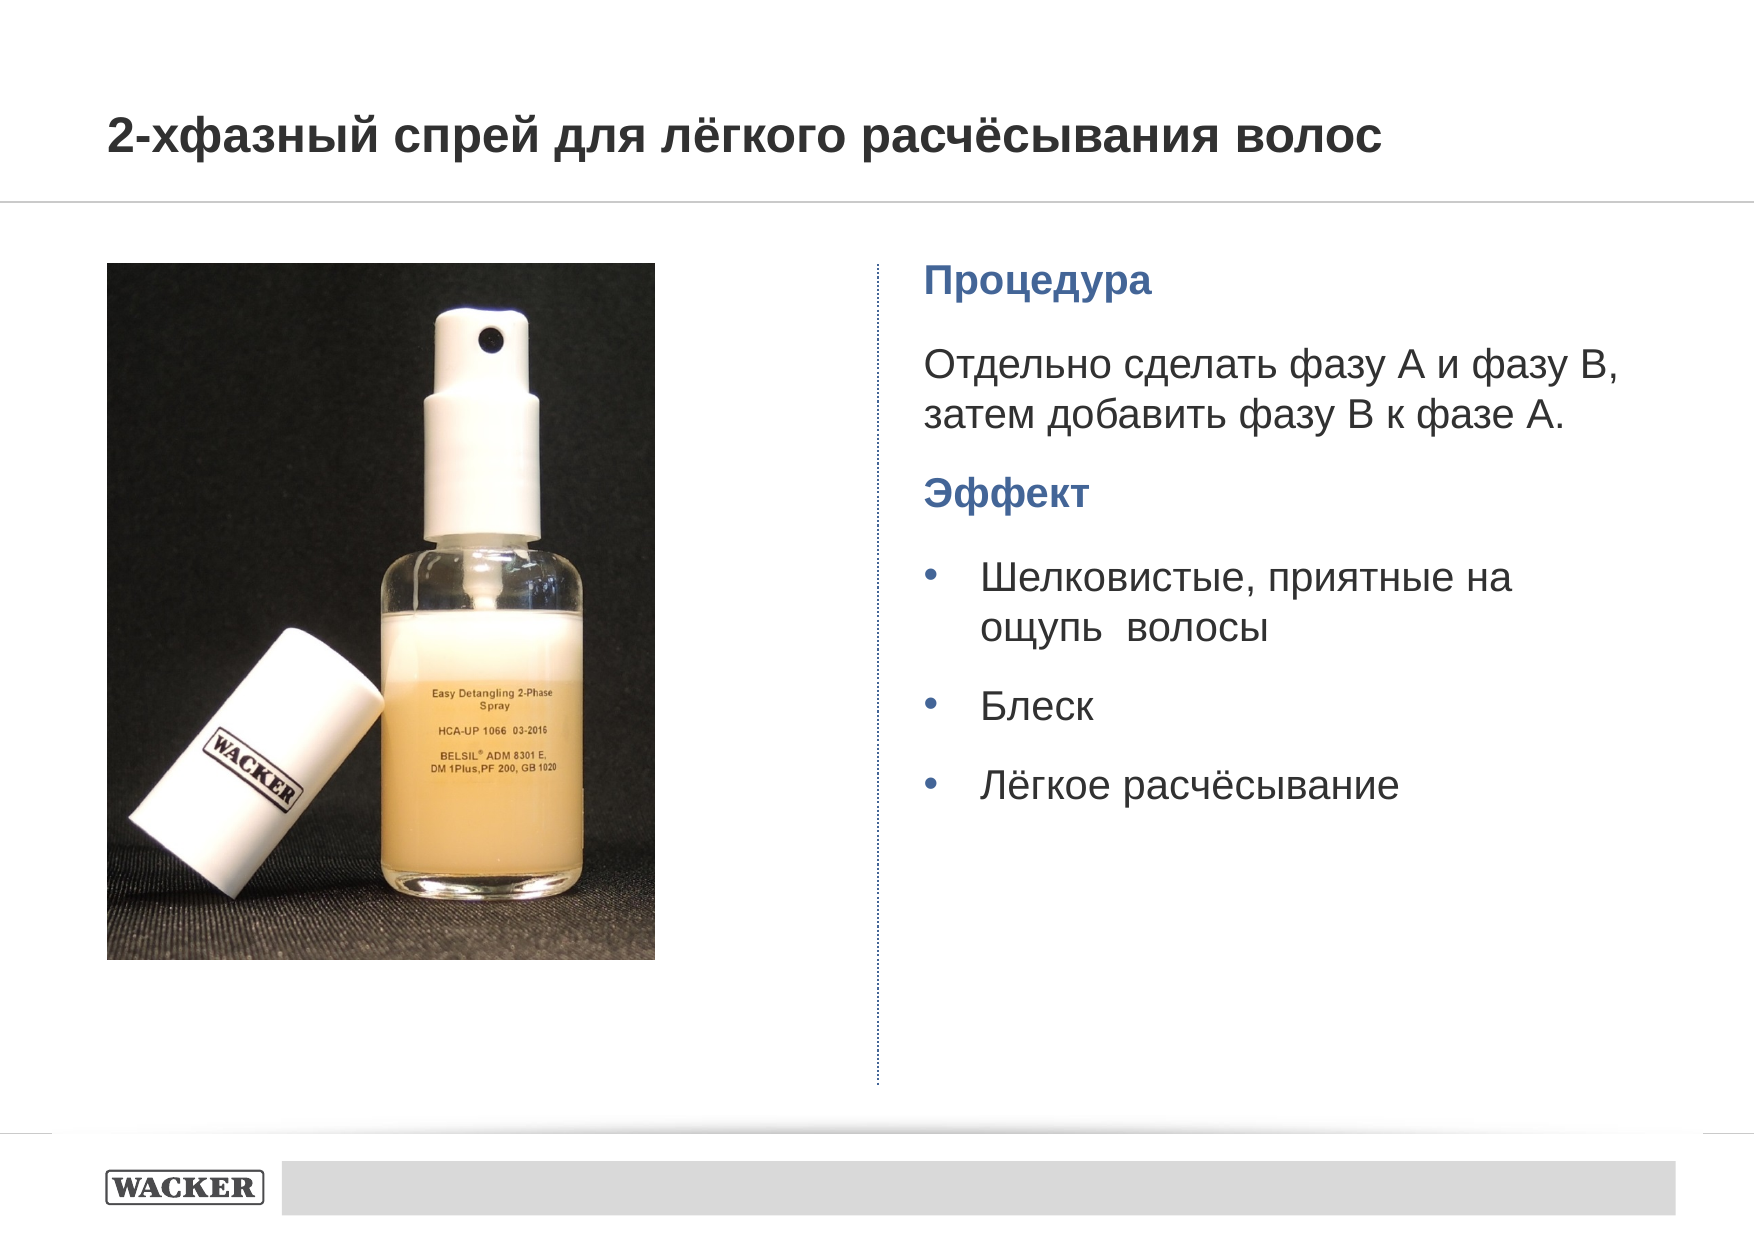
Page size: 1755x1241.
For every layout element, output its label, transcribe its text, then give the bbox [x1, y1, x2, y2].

picture [106, 263, 655, 960]
text_box [280, 1159, 1678, 1218]
title 2-хфазный спрей для лёгкого расчёсывания волос [107, 31, 1648, 163]
picture [52, 1115, 1703, 1134]
list Процедура Отдельно сделать фазу А и фазу В, затем добавить фазу В к фазе А. Эффект Шелковистые, приятные на ощупь волосы Блеск Лёгкое расчёсывание [923, 253, 1647, 1087]
